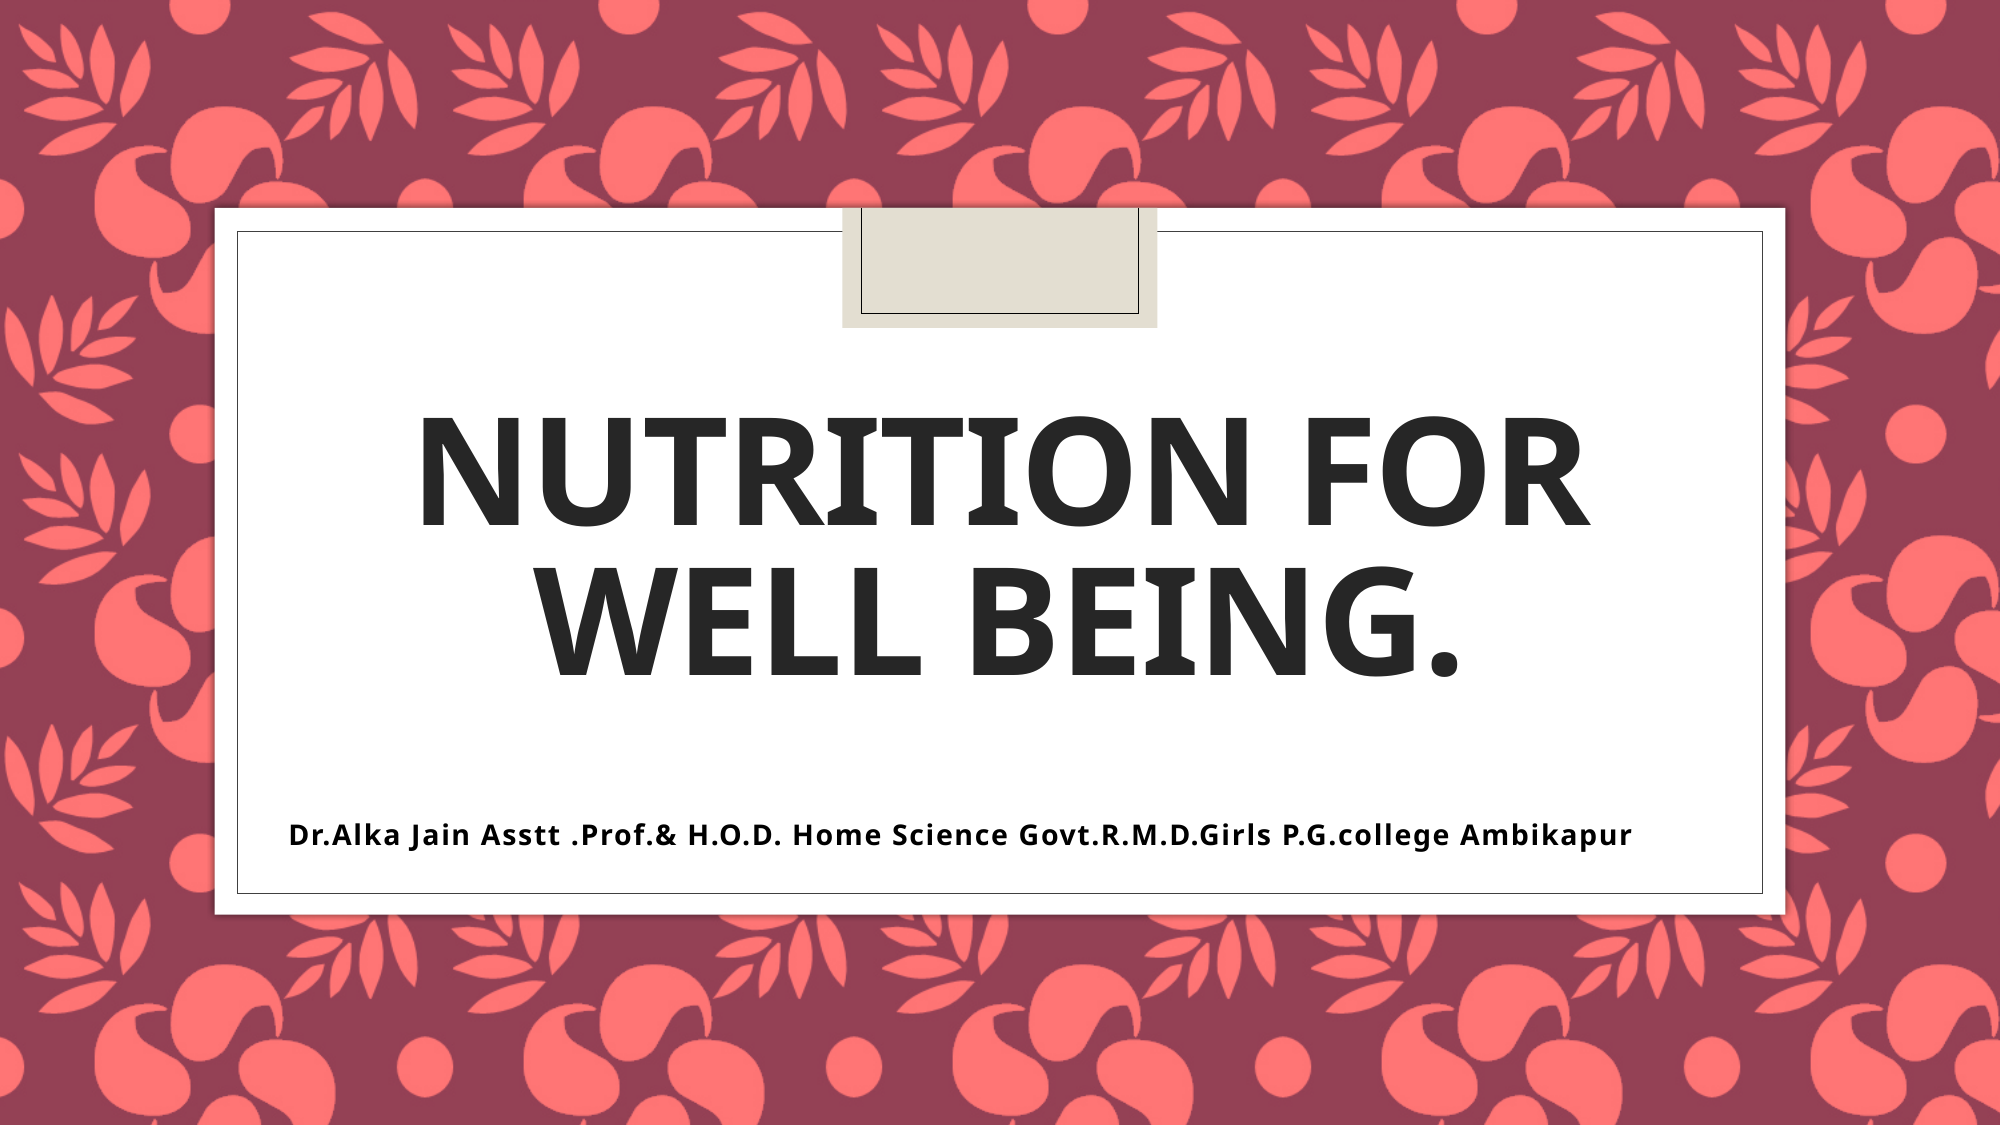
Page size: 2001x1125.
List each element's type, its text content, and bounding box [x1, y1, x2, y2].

subtitle Dr.Alka Jain Asstt .Prof.& H.O.D. Home Science Govt.R.M.D.Girls P.G.college Ambikapur [218, 809, 1706, 885]
title Nutrition for well being. [256, 343, 1744, 769]
